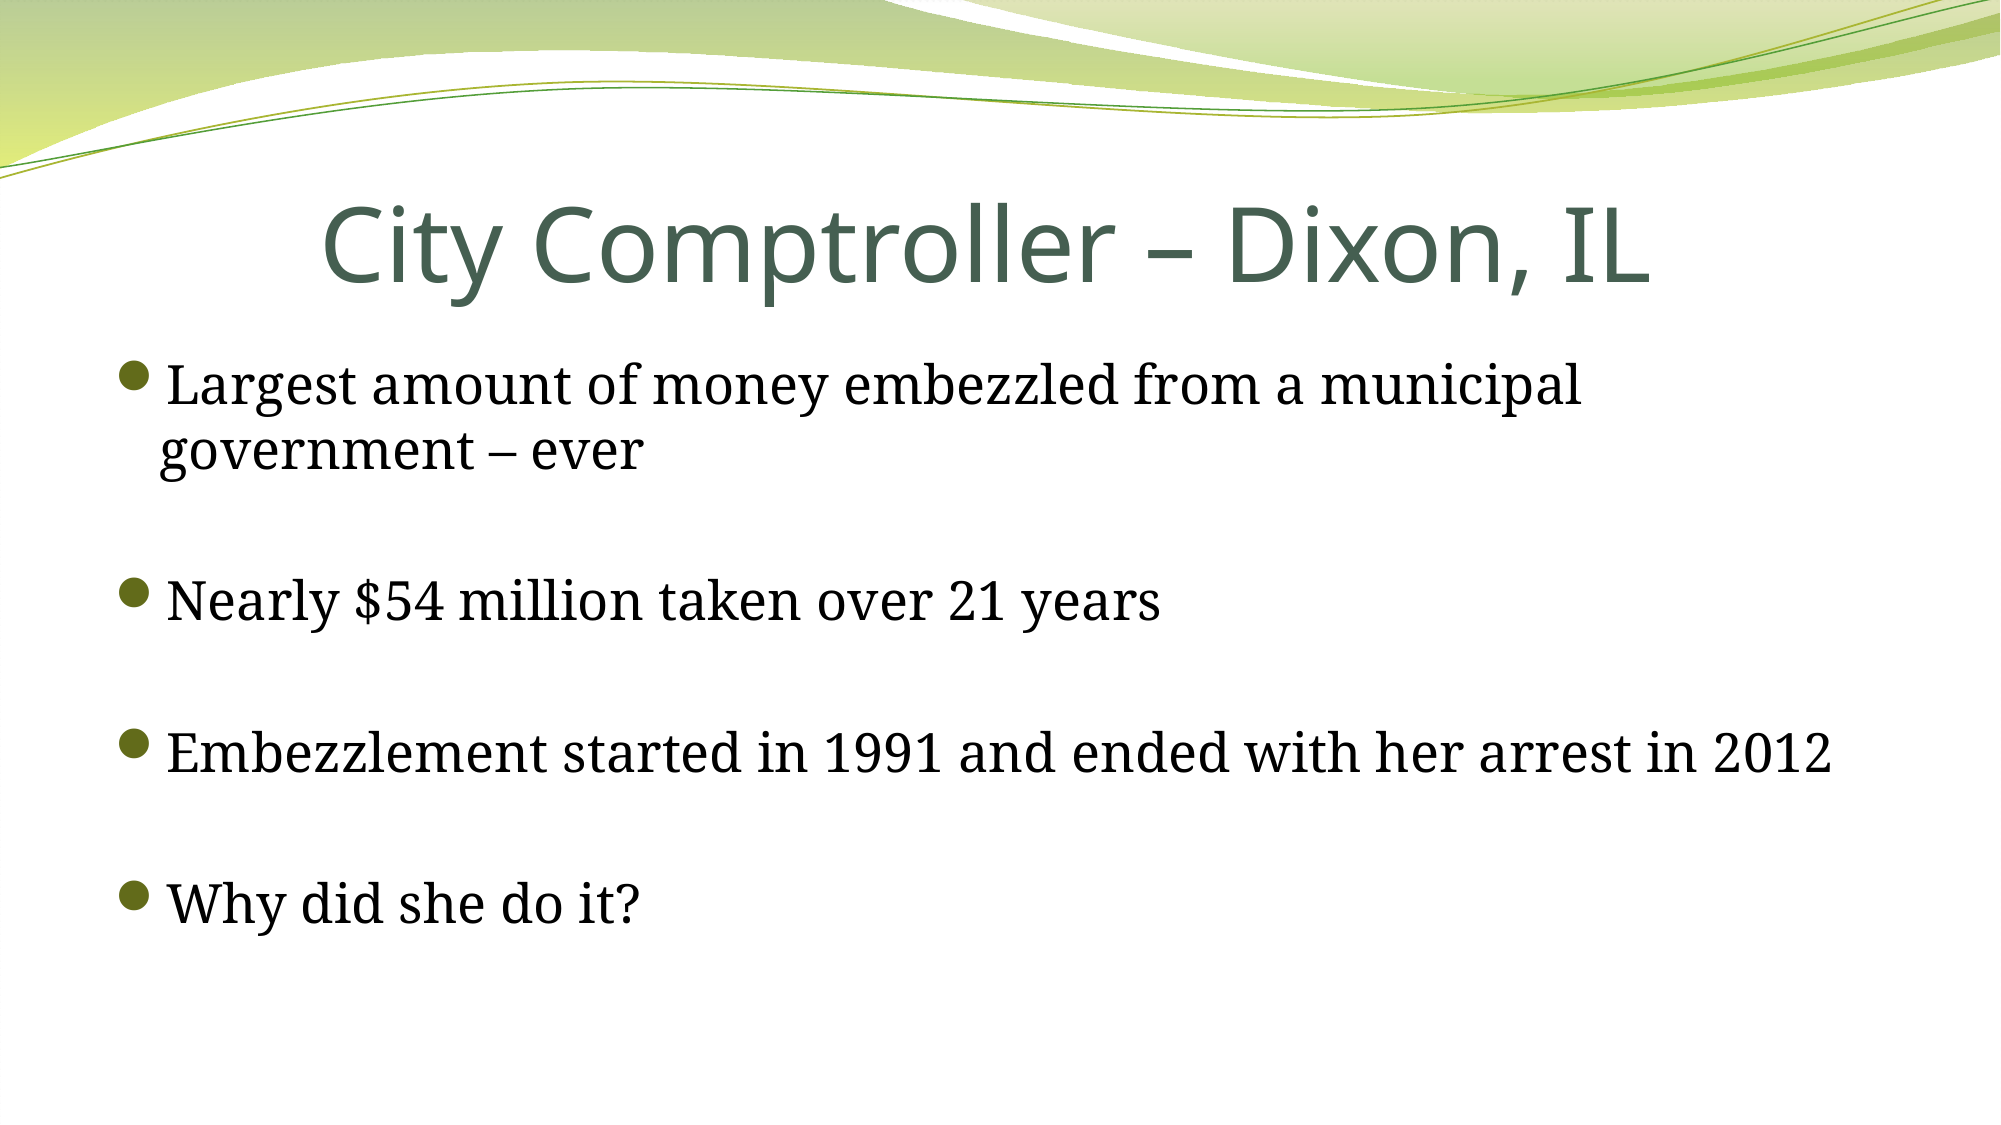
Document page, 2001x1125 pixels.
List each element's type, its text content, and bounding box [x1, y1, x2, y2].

title City Comptroller – Dixon, IL [99, 115, 1900, 303]
list Largest amount of money embezzled from a municipal government – ever Nearly $54 million taken over 21 years Embezzlement started in 1991 and ended with her arrest in 2012 Why did she do it? [99, 342, 1900, 1038]
